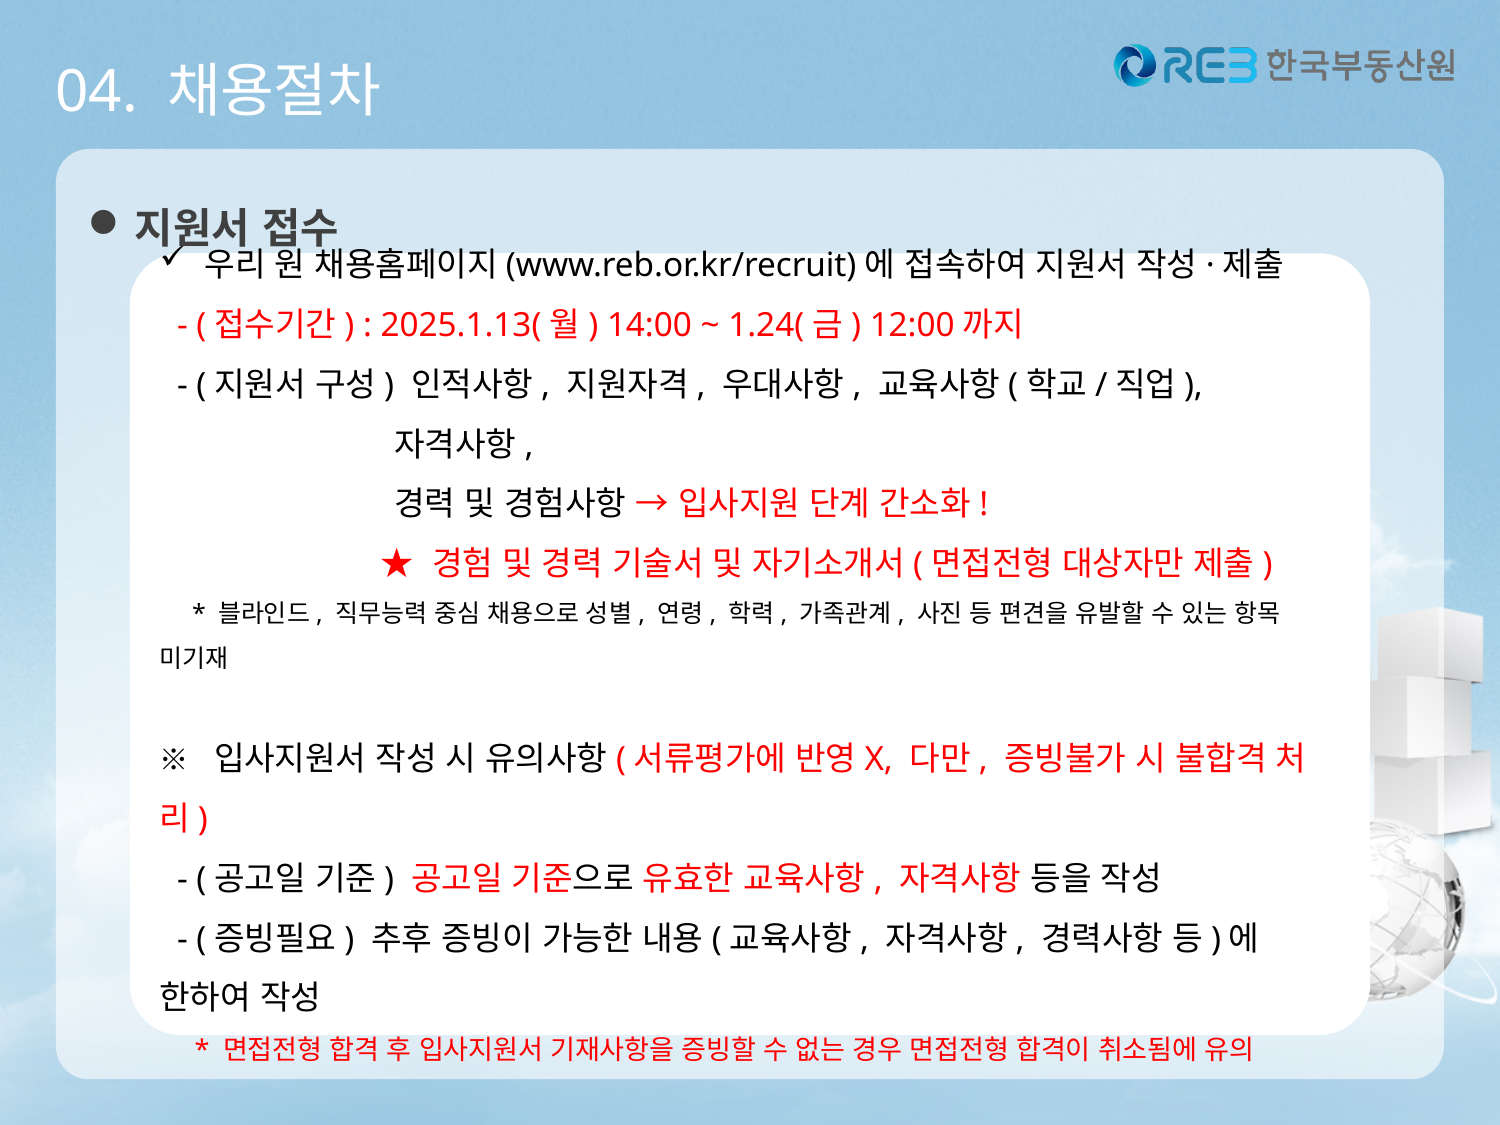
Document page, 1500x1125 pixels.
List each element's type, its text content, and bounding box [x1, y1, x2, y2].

text_box 우리 원 채용홈페이지(www.reb.or.kr/recruit)에 접속하여 지원서 작성·제출 - (접수기간) : 2025.1.13(월) 14:00 ~ 1.24(금) 12:00까지 - (지원서 구성) 인적사항, 지원자격, 우대사항, 교육사항(학교/직업), 자격사항, 경력 및 경험사항 → 입사지원 단계 간소화! ★ 경험 및 경력 기술서 및 자기소개서(면접전형 대상자만 제출) * 블라인드, 직무능력 중심 채용으로 성별, 연령, 학력, 가족관계, 사진 등 편견을 유발할 수 있는 항목 미기재 ※ 입사지원서 작성 시 유의사항(서류평가에 반영X, 다만, 증빙불가 시 불합격 처리) - (공고일 기준) 공고일 기준으로 유효한 교육사항, 자격사항 등을 작성 - (증빙필요) 추후 증빙이 가능한 내용(교육사항, 자격사항, 경력사항 등)에 한하여 작성 * 면접전형 합격 후 입사지원서 기재사항을 증빙할 수 없는 경우 면접전형 합격이 취소됨에 유의 [127, 260, 1373, 1038]
picture [0, 0, 1500, 1125]
text_box 04. 채용절차 [41, 45, 1397, 131]
text_box 지원서 접수 [73, 169, 1433, 260]
